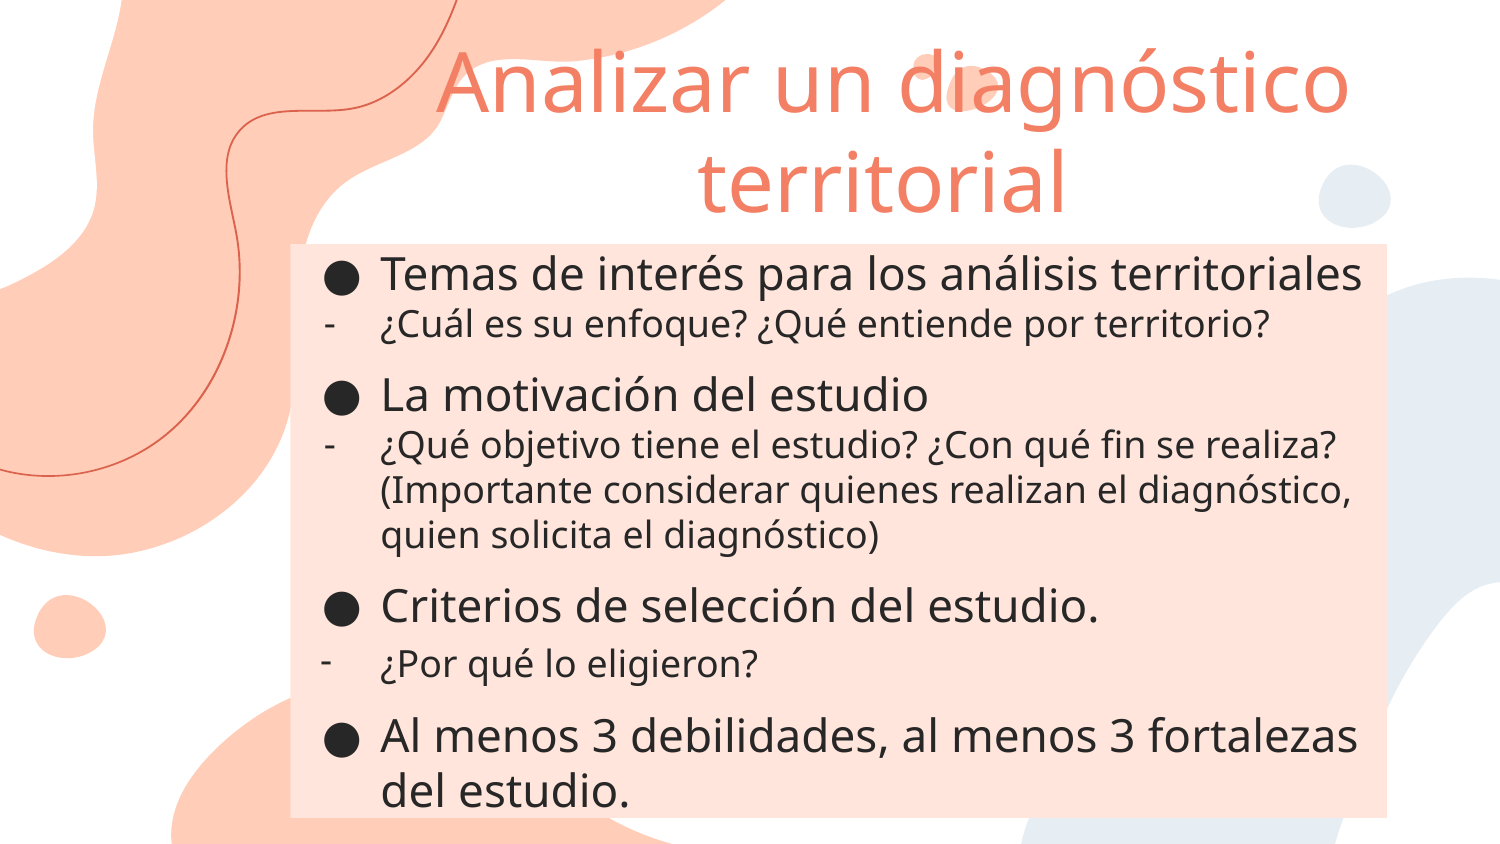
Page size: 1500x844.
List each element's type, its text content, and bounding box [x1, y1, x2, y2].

title Analizar un diagnóstico territorial [306, 0, 1483, 244]
subtitle Temas de interés para los análisis territoriales ¿Cuál es su enfoque? ¿Qué entiende por territorio? La motivación del estudio ¿Qué objetivo tiene el estudio? ¿Con qué fin se realiza? (Importante considerar quienes realizan el diagnóstico, quien solicita el diagnóstico) Criterios de selección del estudio. ¿Por qué lo eligieron? Al menos 3 debilidades, al menos 3 fortalezas del estudio. [290, 244, 1387, 818]
